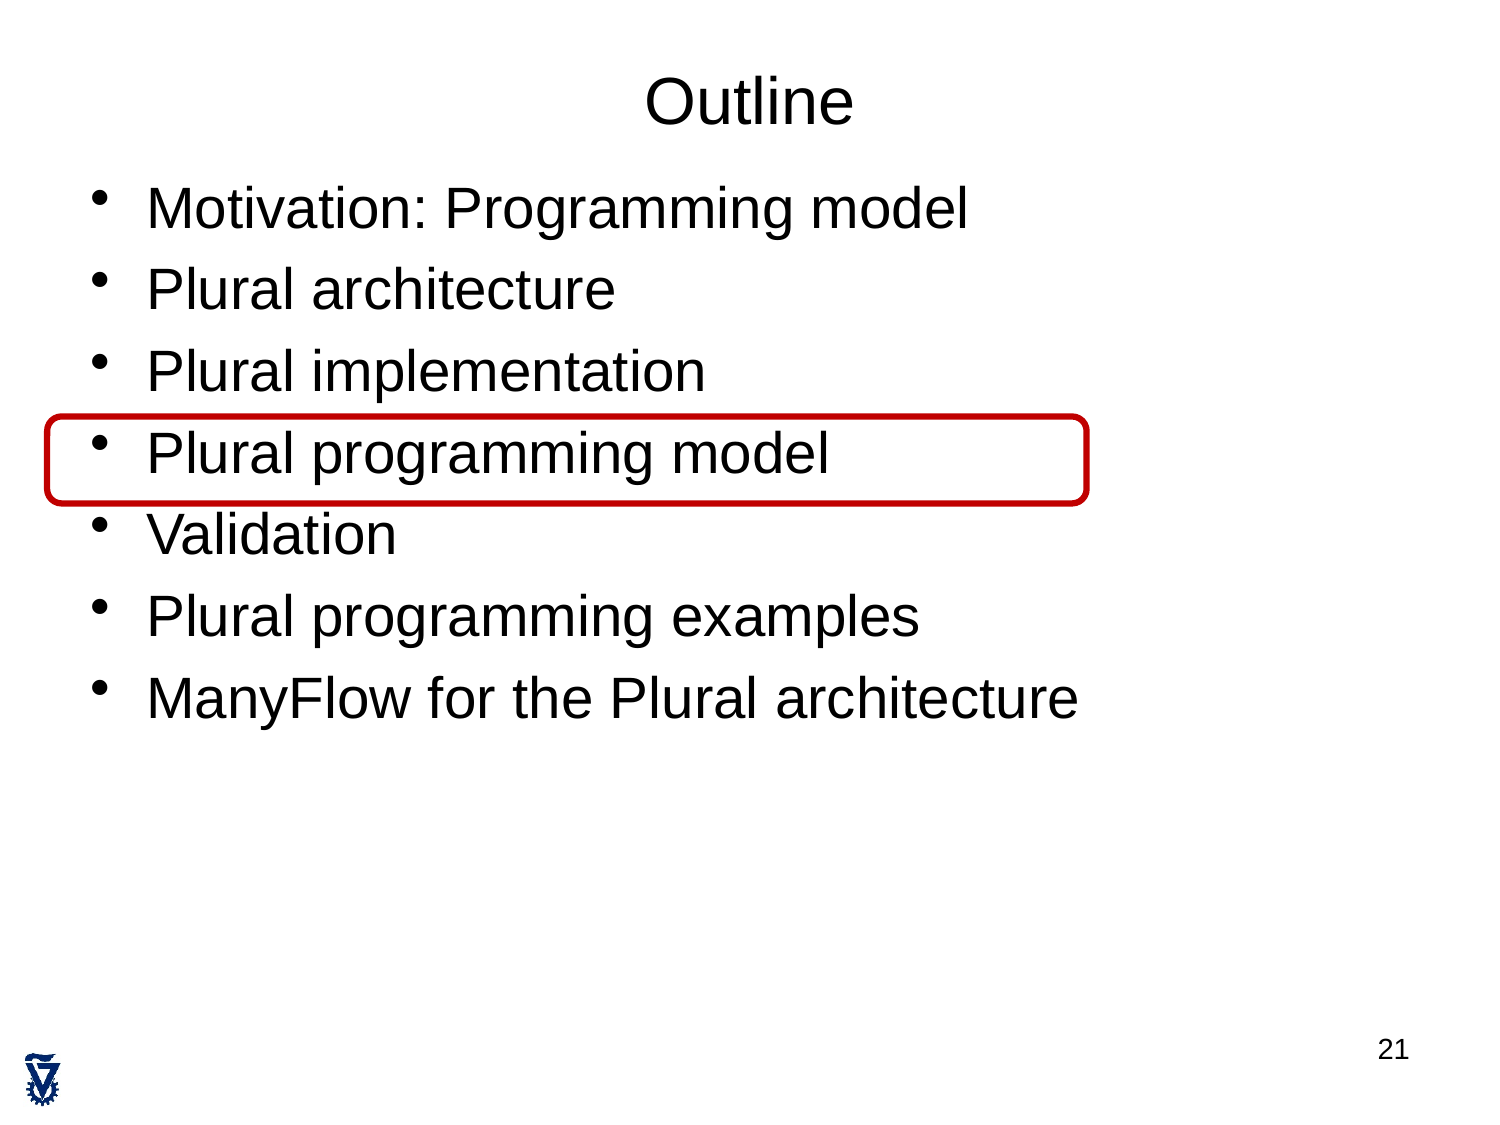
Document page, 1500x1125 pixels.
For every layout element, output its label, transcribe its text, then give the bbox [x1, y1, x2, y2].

text_box [47, 416, 1087, 504]
slide_number 21 [1074, 1023, 1425, 1102]
list Motivation: Programming model Plural architecture Plural implementation Plural programming model Validation Plural programming examples ManyFlow for the Plural architecture [75, 162, 1425, 1005]
title Outline [75, 45, 1425, 150]
picture [23, 1052, 61, 1107]
